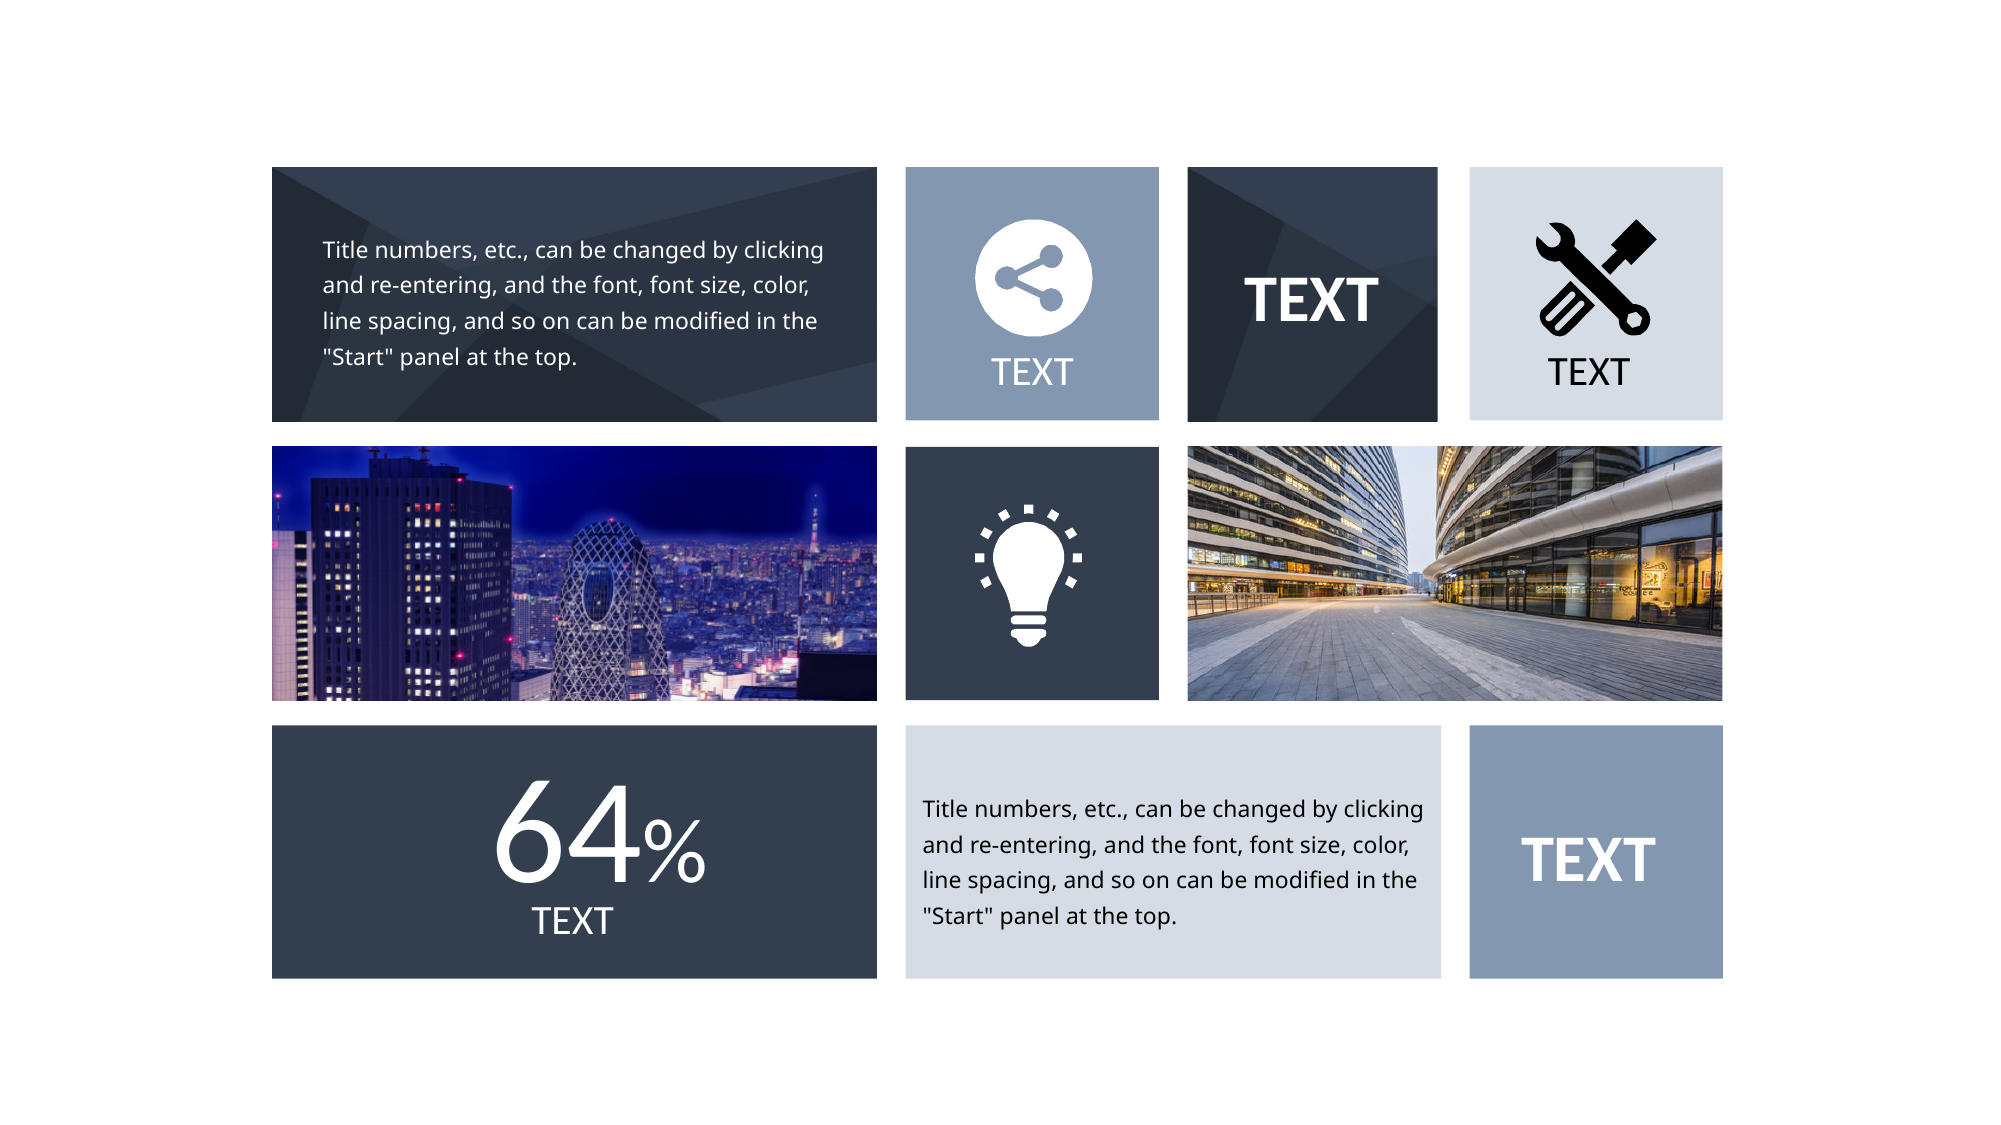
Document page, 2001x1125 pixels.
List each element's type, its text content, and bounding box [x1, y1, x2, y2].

text_box [905, 724, 1442, 980]
text_box [1072, 553, 1082, 563]
text_box [1065, 575, 1078, 589]
text_box [1469, 166, 1724, 422]
text_box [1469, 724, 1724, 980]
picture [272, 167, 877, 422]
picture [1187, 167, 1438, 422]
text_box [1010, 628, 1047, 647]
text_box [1535, 219, 1657, 337]
text_box [1064, 527, 1078, 540]
text_box [997, 509, 1011, 522]
text_box [1187, 446, 1723, 701]
text_box [1024, 504, 1034, 514]
text_box [905, 166, 1160, 422]
text_box [975, 553, 985, 563]
text_box [980, 527, 993, 540]
text_box [980, 575, 992, 589]
text_box [905, 446, 1160, 701]
text_box [271, 724, 878, 980]
text_box Title numbers, etc., can be changed by clicking and re-entering, and the font, font size, color, line spacing, and so on can be modified in the "Start" panel at the top. [907, 778, 1441, 937]
text_box [1010, 615, 1047, 625]
text_box TEXT [1532, 336, 1650, 402]
text_box 64% [475, 725, 743, 920]
text_box TEXT [516, 885, 633, 951]
text_box [975, 219, 1093, 336]
text_box [993, 522, 1065, 612]
text_box [272, 446, 877, 701]
text_box TEXT [976, 336, 1093, 402]
text_box TEXT [1506, 807, 1697, 903]
text_box [1046, 509, 1060, 522]
